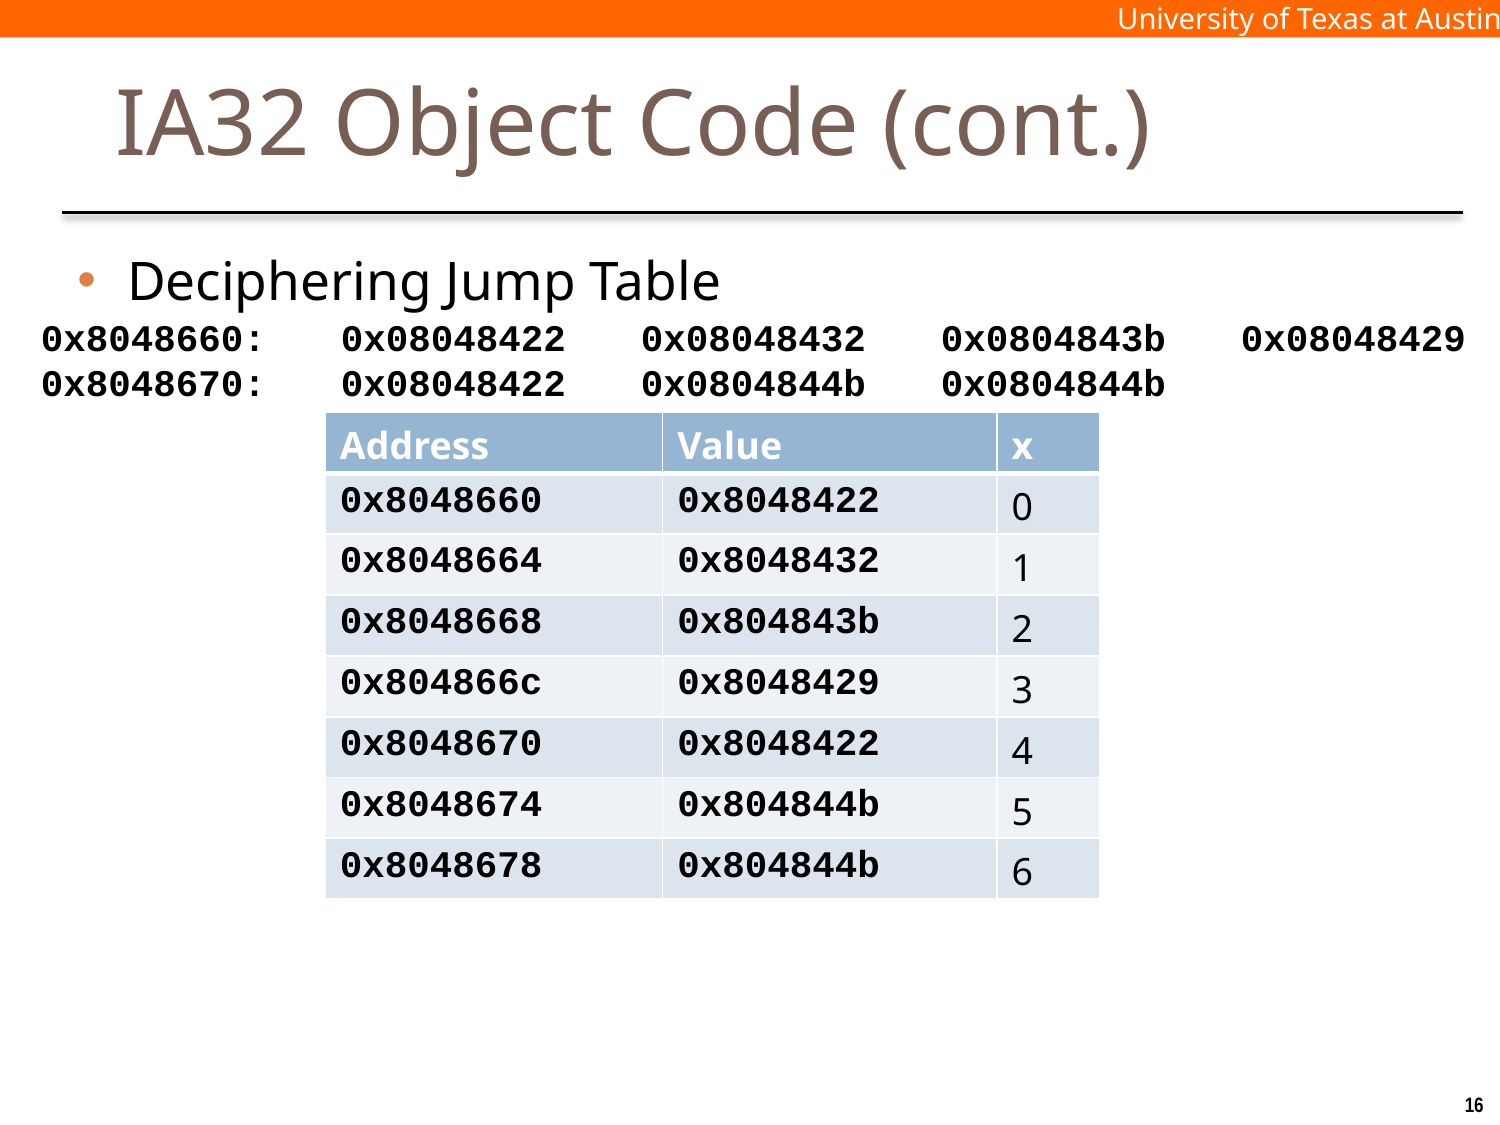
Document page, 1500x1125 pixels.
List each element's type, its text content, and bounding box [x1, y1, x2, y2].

table_cell 0x804844b [663, 839, 996, 898]
table_cell 0x804843b [663, 596, 996, 655]
list Deciphering Jump Table [62, 239, 1438, 306]
table_cell 0x8048660 [326, 476, 662, 533]
table_cell 0x8048664 [326, 535, 662, 594]
table_header x [998, 413, 1099, 471]
table_cell 1 [998, 535, 1099, 594]
table_cell 0x8048422 [663, 718, 996, 777]
table_cell 3 [998, 657, 1099, 716]
table_cell 0x8048432 [663, 535, 996, 594]
table_header Value [663, 413, 996, 471]
table_cell 2 [998, 596, 1099, 655]
table_cell 0x8048668 [326, 596, 662, 655]
table_cell 0x8048674 [326, 778, 662, 837]
table_cell 4 [998, 718, 1099, 777]
table_header Address [326, 413, 662, 471]
table_cell 0x8048678 [326, 839, 662, 898]
table_cell 0x8048429 [663, 657, 996, 716]
table_cell 6 [998, 839, 1099, 898]
table_cell 0x804866c [326, 657, 662, 716]
text_box 0x8048660: 0x08048422 0x08048432 0x0804843b 0x08048429 0x8048670: 0x08048422 0x0804844b 0x0804844b [25, 306, 1481, 412]
table_cell 0 [998, 476, 1099, 533]
table_cell 0x8048422 [663, 476, 996, 533]
table_cell 5 [998, 778, 1099, 837]
table_cell 0x804844b [663, 778, 996, 837]
title IA32 Object Code (cont.) [100, 37, 1438, 200]
table_cell 0x8048670 [326, 718, 662, 777]
